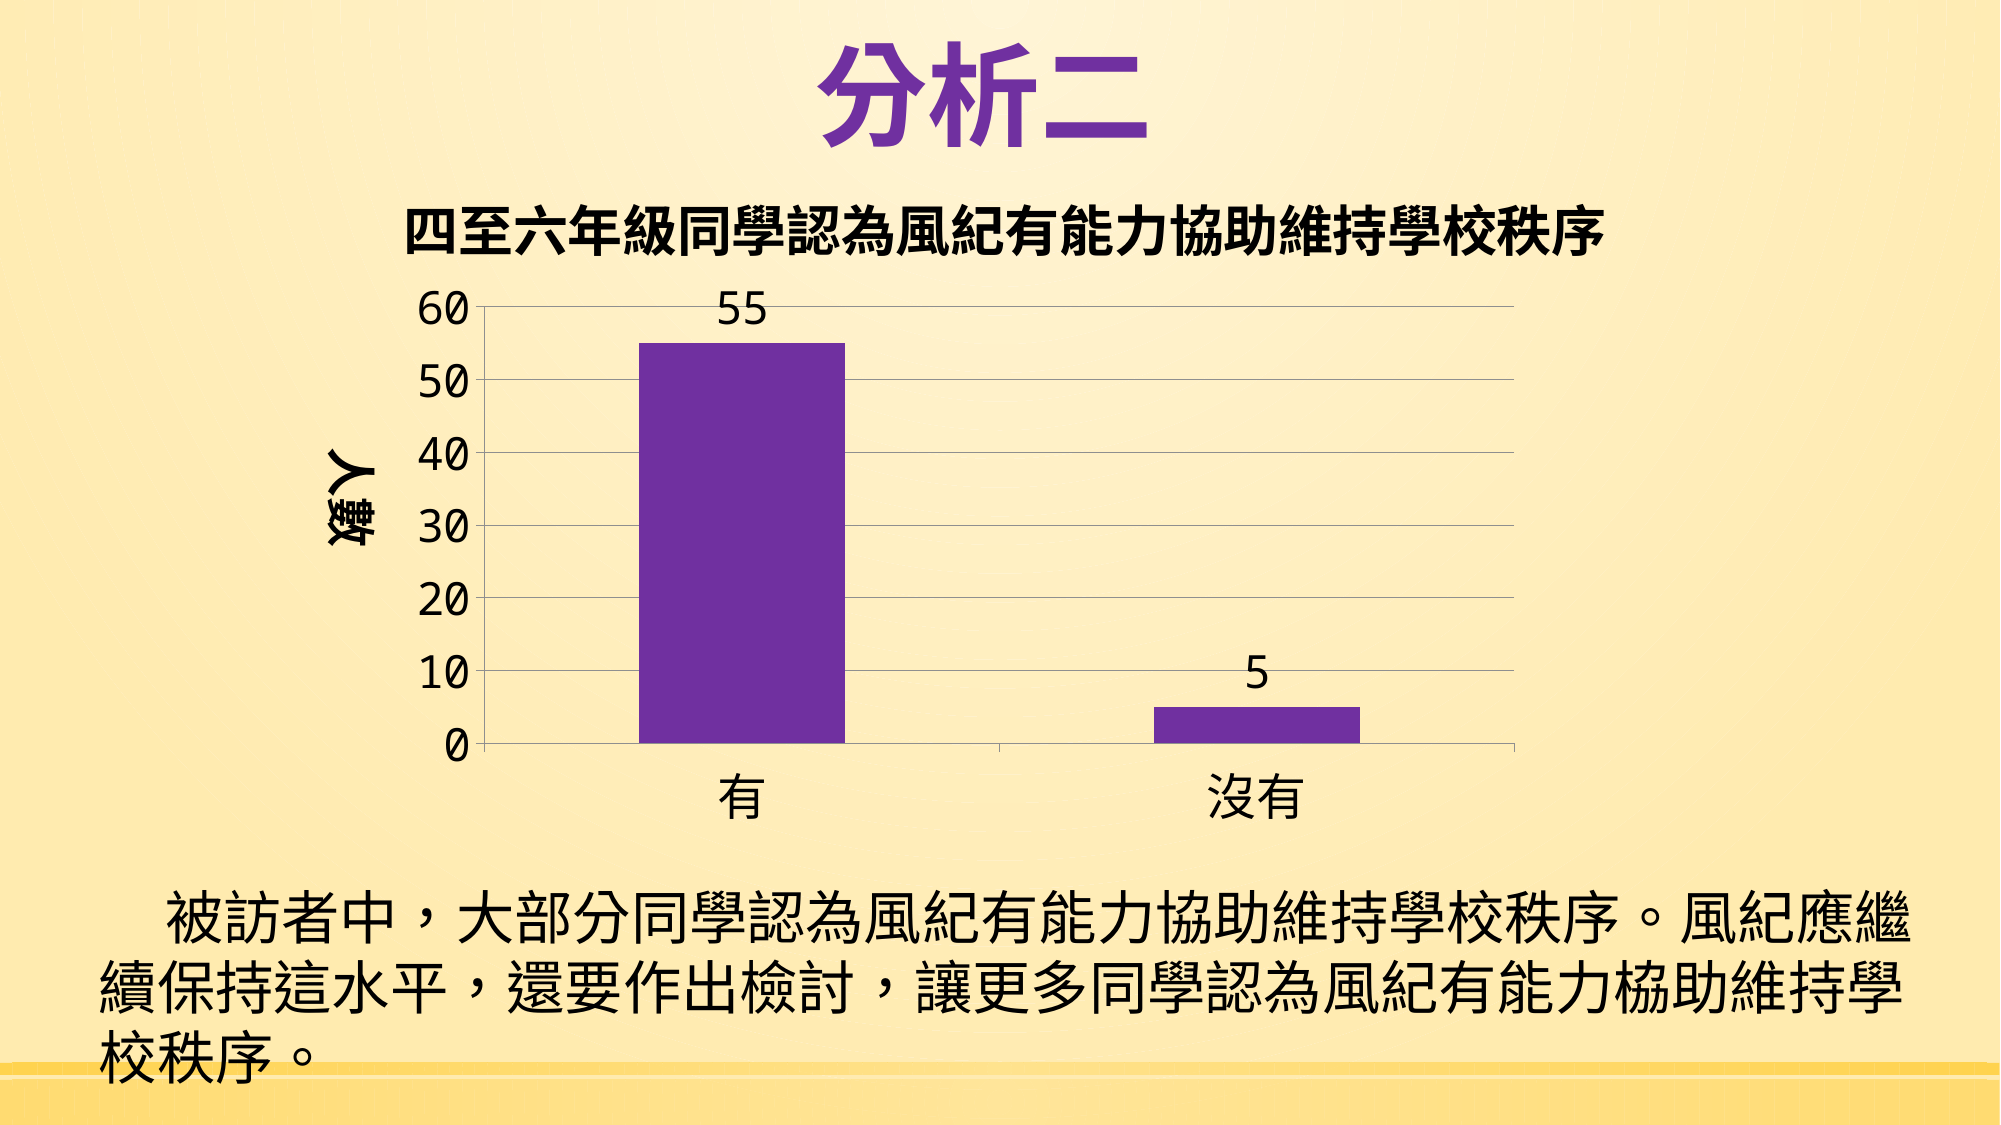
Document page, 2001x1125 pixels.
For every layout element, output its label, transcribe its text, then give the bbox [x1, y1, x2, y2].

text_box 被訪者中，大部分同學認為風紀有能力協助維持學校秩序。風紀應繼續保持這水平，還要作出檢討，讓更多同學認為風紀有能力栛助維持學校秩序。 [84, 873, 1976, 1099]
chart [163, 141, 1728, 941]
text_box 分析二 [800, 17, 1168, 141]
